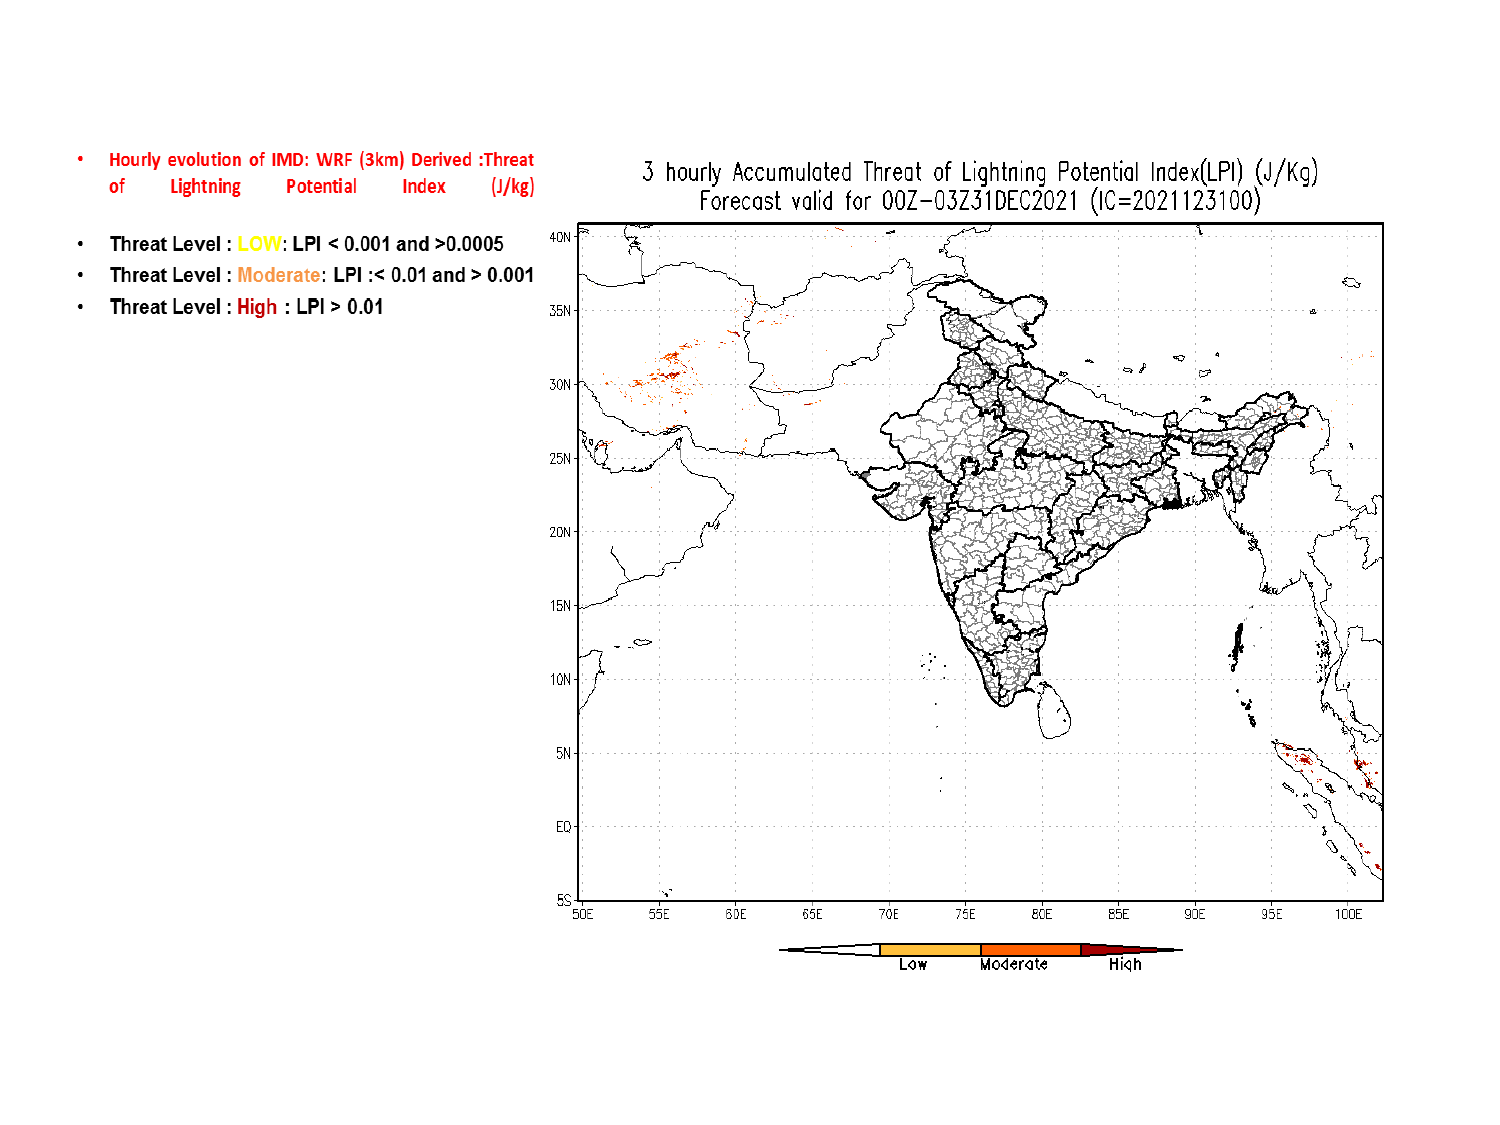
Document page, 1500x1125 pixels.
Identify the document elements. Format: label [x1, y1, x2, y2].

picture [74, 149, 1426, 976]
